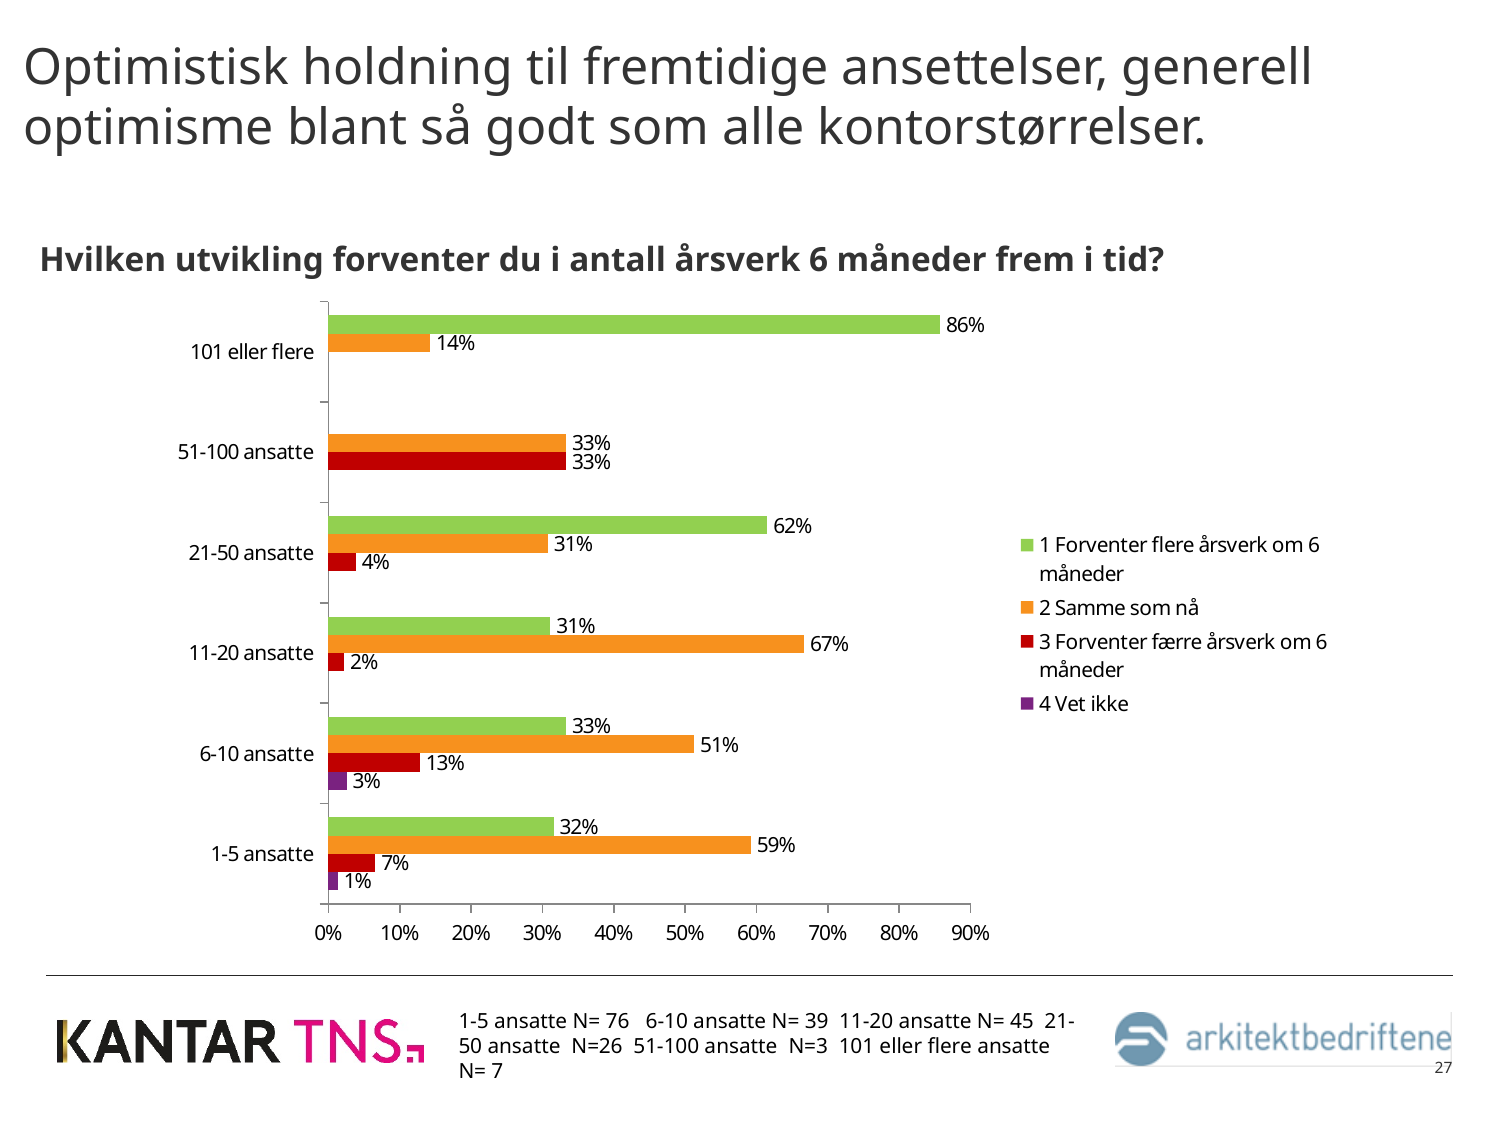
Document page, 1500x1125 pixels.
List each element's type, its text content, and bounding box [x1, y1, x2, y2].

picture [57, 1019, 424, 1063]
chart [153, 288, 1347, 961]
list Hvilken utvikling forventer du i antall årsverk 6 måneder frem i tid? [39, 203, 1446, 328]
title Optimistisk holdning til fremtidige ansettelser, generell optimisme blant så godt som alle kontorstørrelser. [23, 0, 1500, 170]
slide_number 27 [1369, 1037, 1453, 1079]
picture [1115, 1012, 1453, 1068]
text_box 1-5 ansatte N= 76 6-10 ansatte N= 39 11-20 ansatte N= 45 21-50 ansatte N=26 51-100 ansatte N=3 101 eller flere ansatte N= 7 [443, 999, 1094, 1090]
